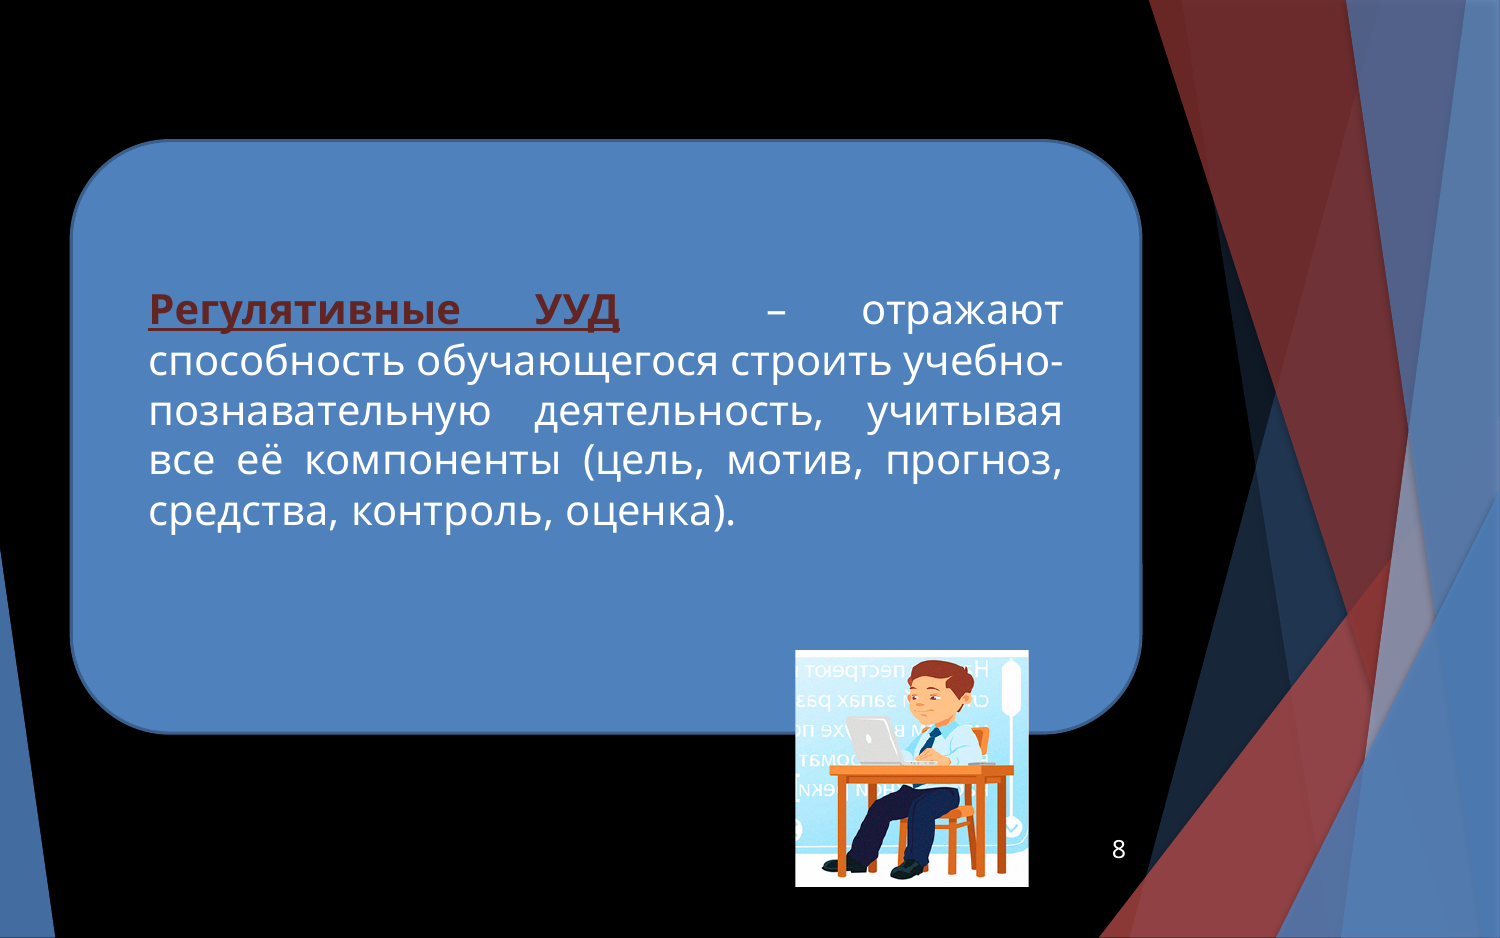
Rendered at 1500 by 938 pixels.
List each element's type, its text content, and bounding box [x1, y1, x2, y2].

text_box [70, 140, 1142, 734]
picture [794, 649, 1030, 888]
slide_number 8 [1033, 825, 1141, 876]
